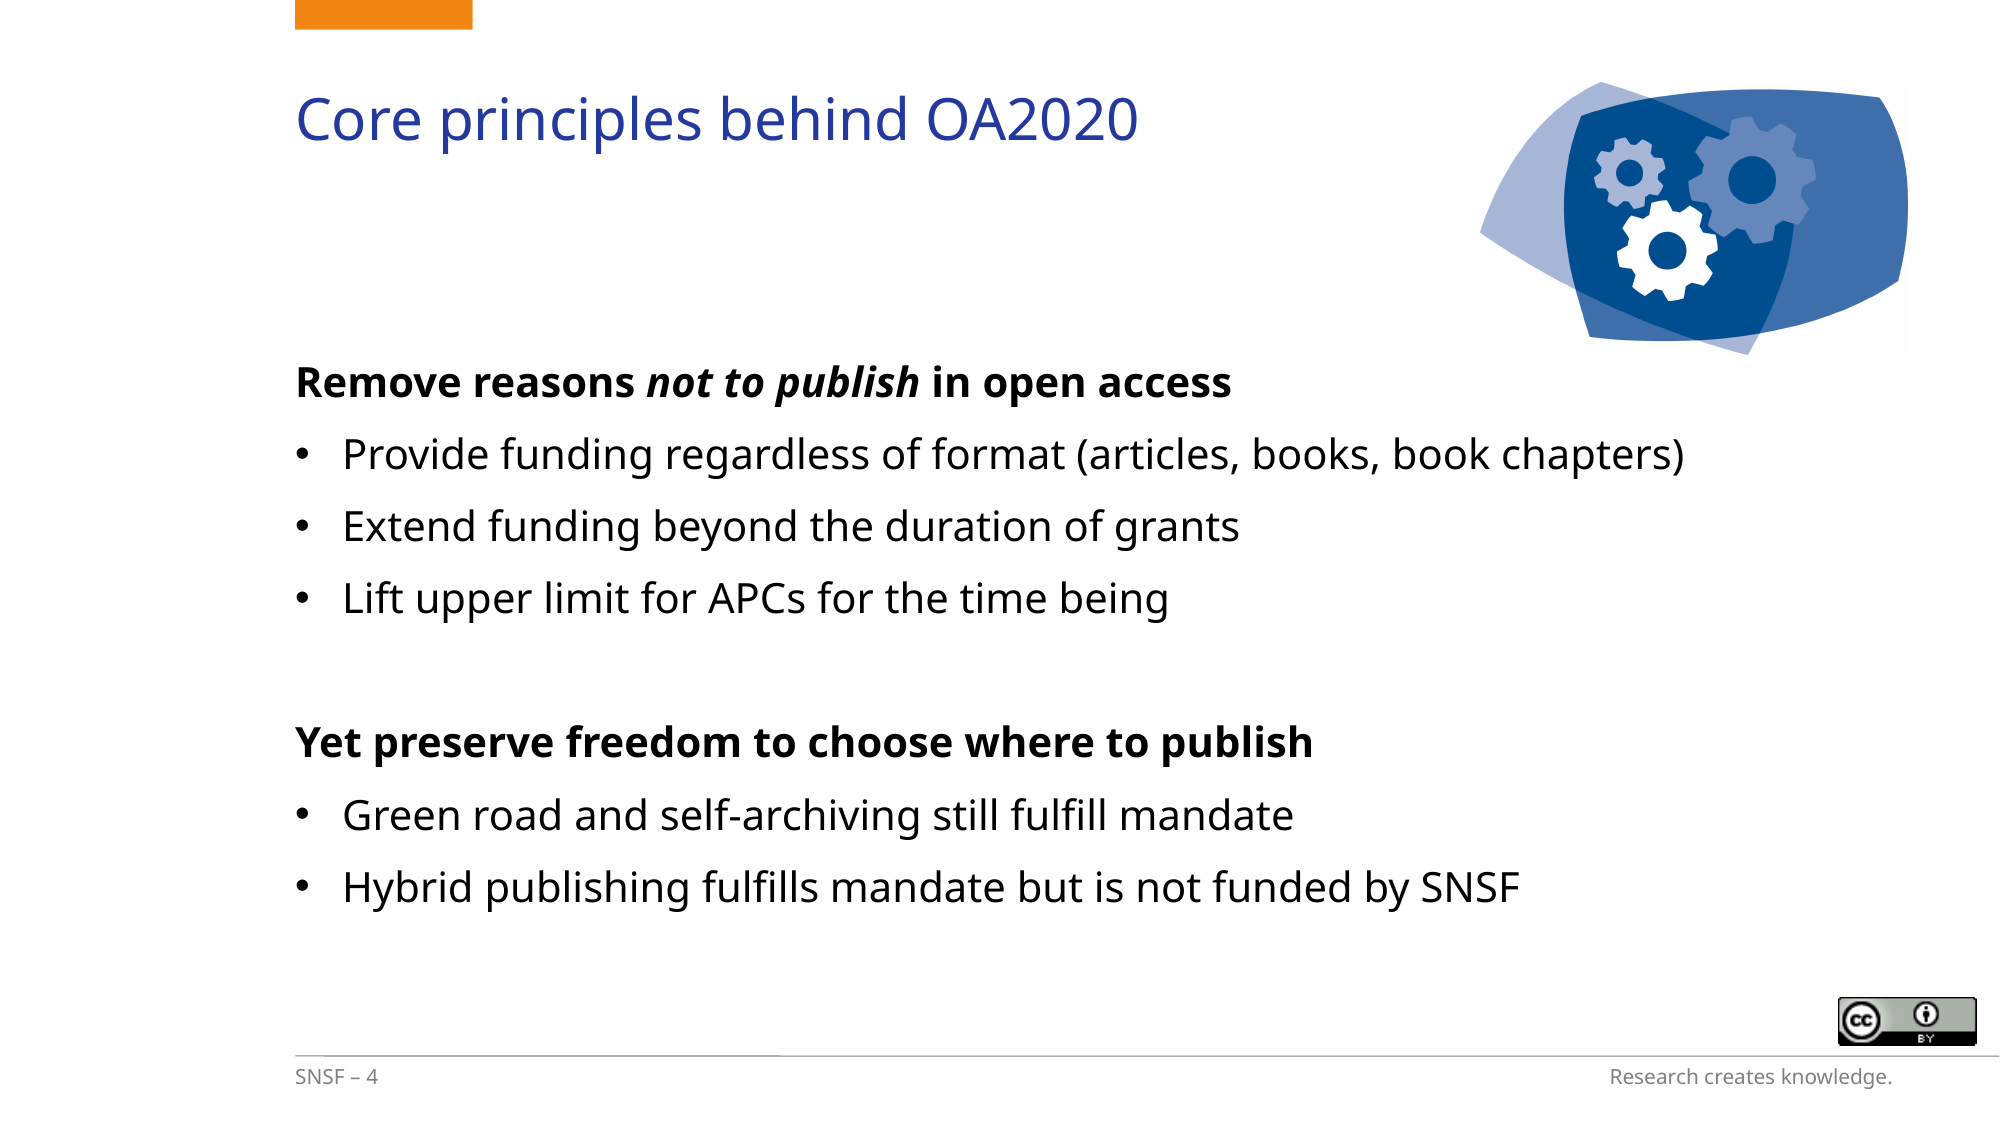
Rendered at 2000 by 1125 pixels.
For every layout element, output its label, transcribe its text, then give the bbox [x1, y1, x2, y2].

picture [1480, 81, 1908, 355]
picture [1872, 997, 1977, 1046]
list Remove reasons not to publish in open access Provide funding regardless of format (articles, books, book chapters) Extend funding beyond the duration of grants Lift upper limit for APCs for the time being Yet preserve freedom to choose where to publish Green road and self-archiving still fulfill mandate Hybrid publishing fulfills mandate but is not funded by SNSF [295, 354, 1872, 1067]
title Core principles behind OA2020 [295, 82, 1478, 211]
